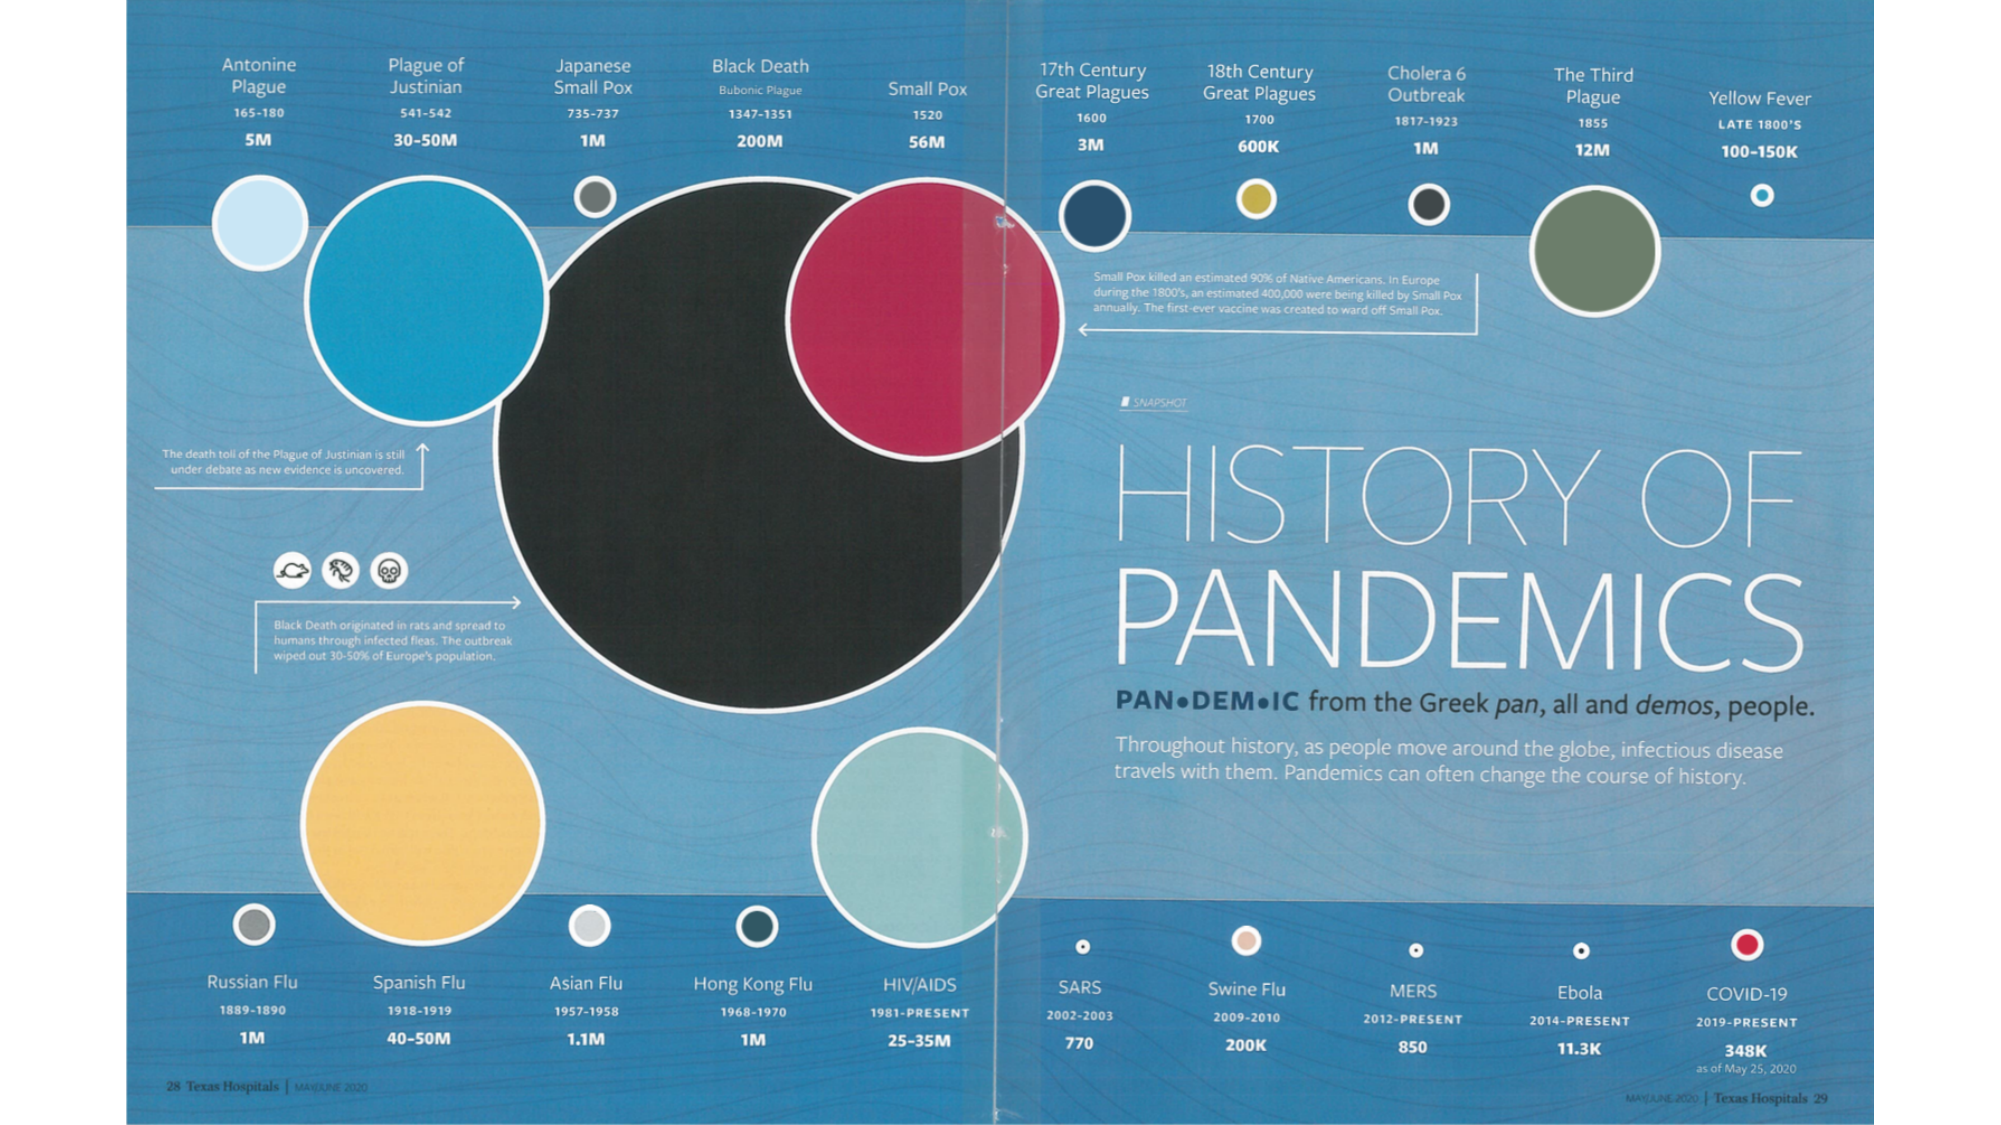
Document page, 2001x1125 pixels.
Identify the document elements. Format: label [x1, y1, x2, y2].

picture [125, 0, 1874, 1125]
